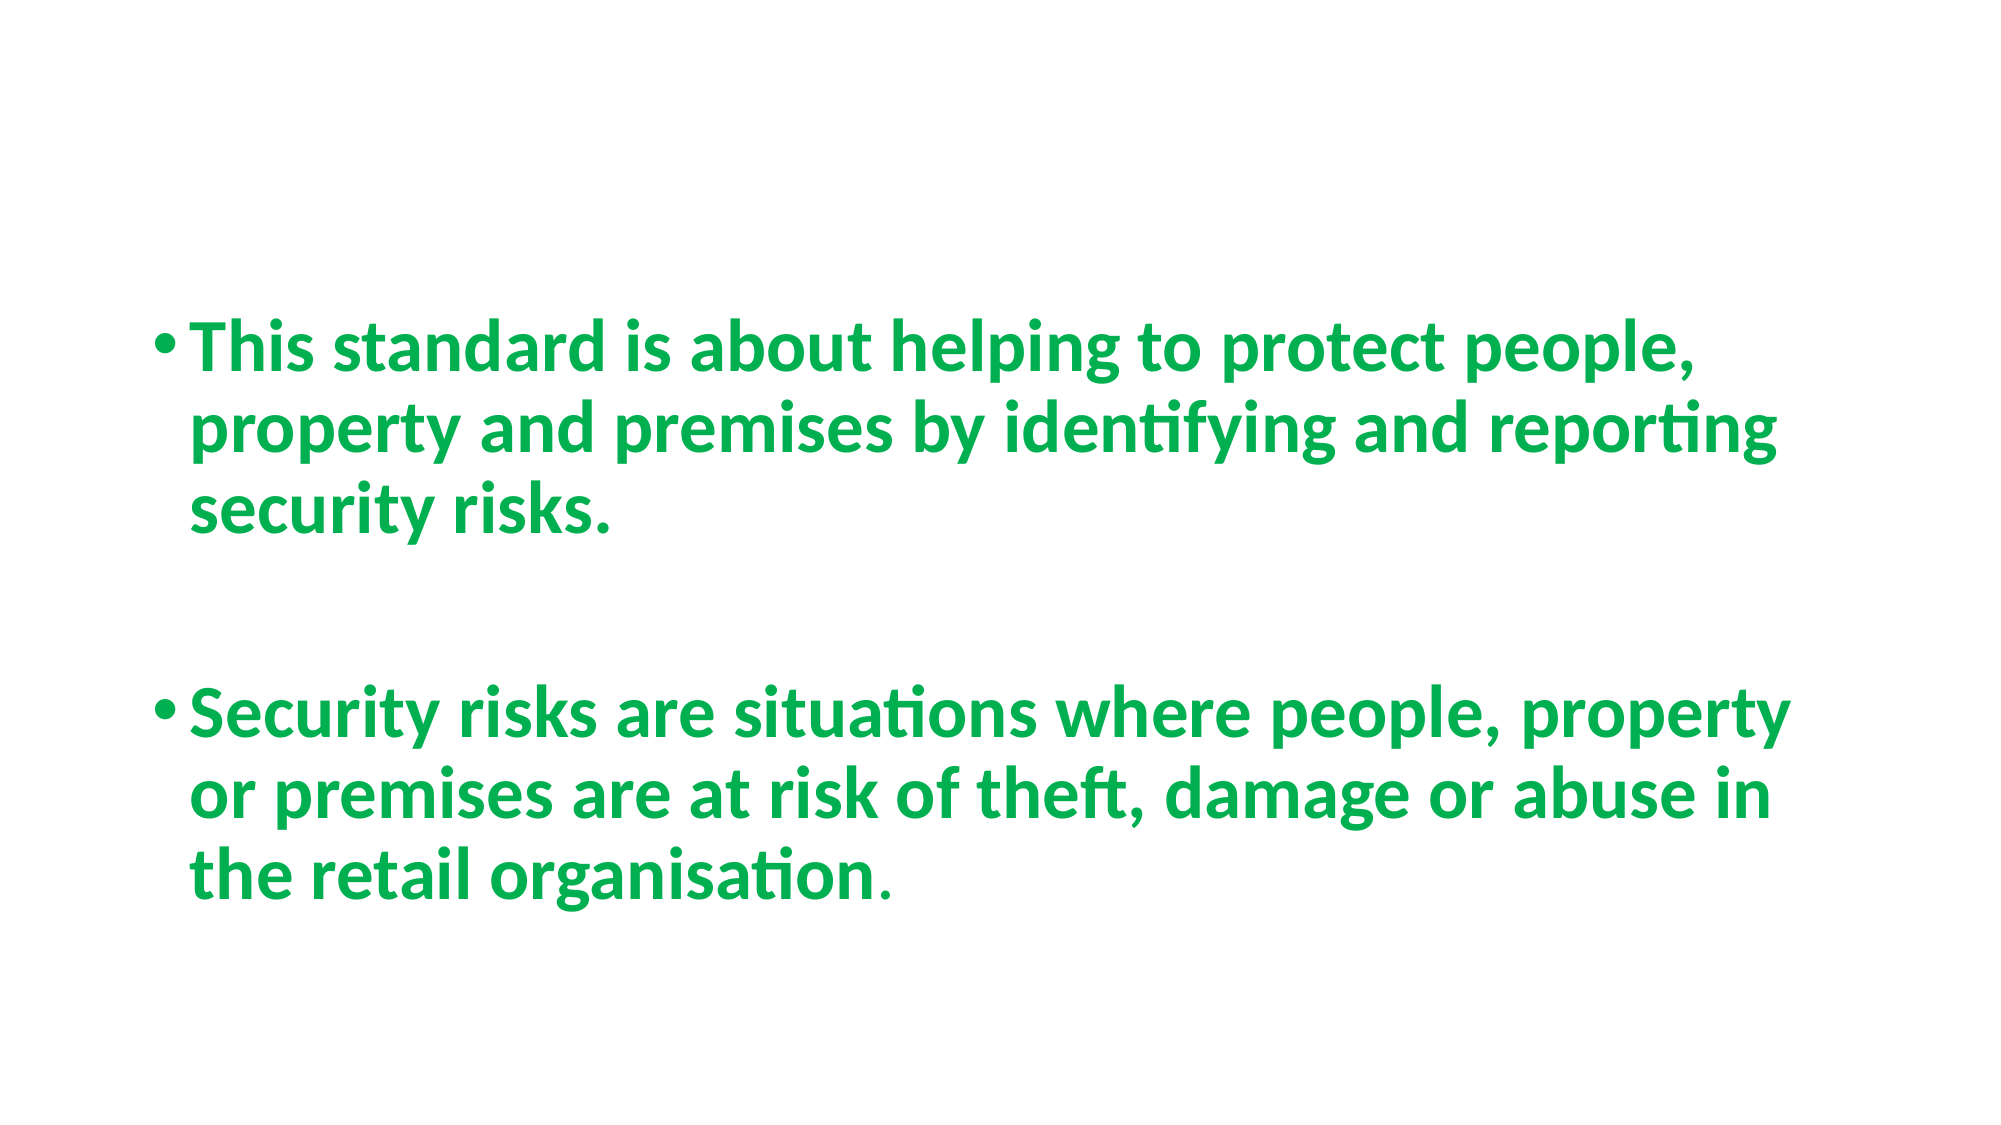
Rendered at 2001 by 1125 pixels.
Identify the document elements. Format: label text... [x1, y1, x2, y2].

list This standard is about helping to protect people, property and premises by identifying and reporting security risks. Security risks are situations where people, property or premises are at risk of theft, damage or abuse in the retail organisation. [137, 299, 1863, 1014]
